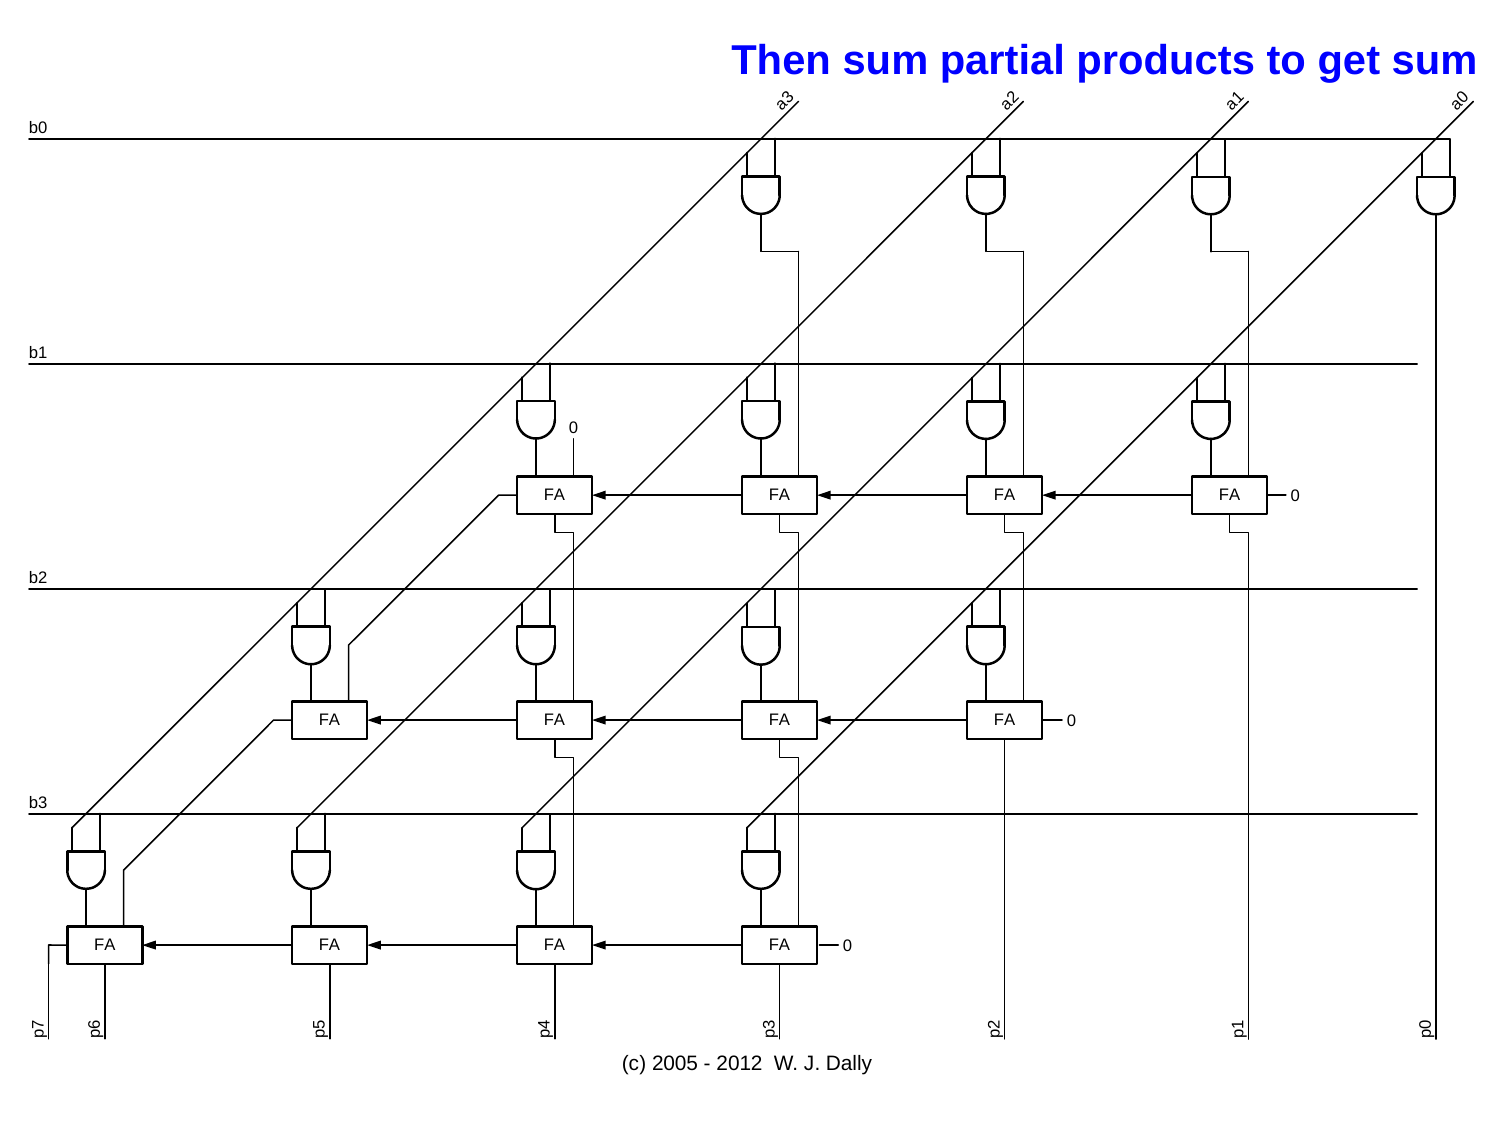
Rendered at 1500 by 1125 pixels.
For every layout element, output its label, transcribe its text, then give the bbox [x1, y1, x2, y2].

text_box Then sum partial products to get sum [731, 32, 1478, 83]
footer (c) 2005 - 2012 W. J. Dally [512, 1050, 988, 1101]
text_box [23, 82, 1477, 1043]
